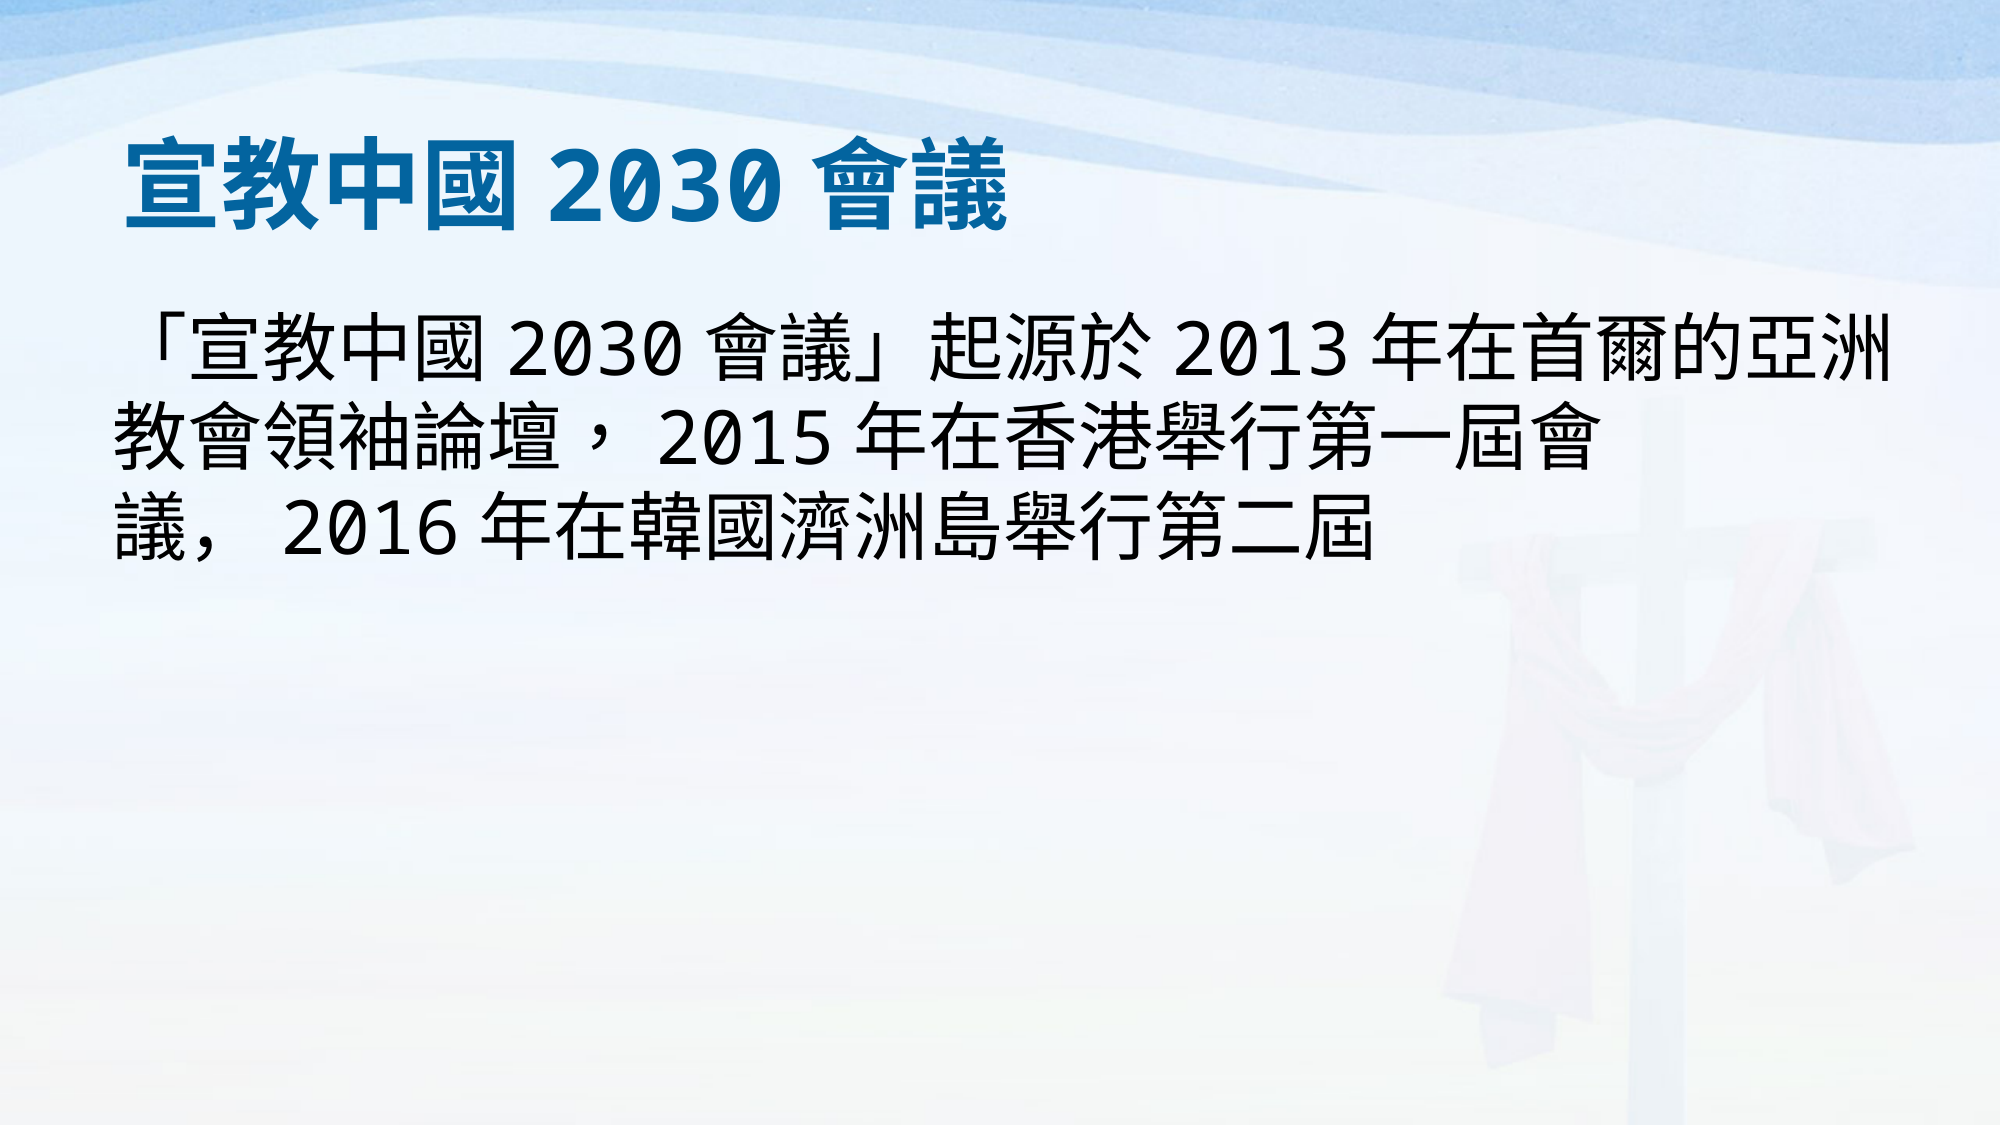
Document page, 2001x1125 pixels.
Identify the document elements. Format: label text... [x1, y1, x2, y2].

title 宣教中國2030會議 [107, 113, 1908, 259]
list 「宣教中國2030會議」起源於2013年在首爾的亞洲教會領袖論壇，2015年在香港舉行第一屆會議，2016年在韓國濟洲島舉行第二屆 [97, 292, 1900, 1012]
picture [0, 0, 2000, 1125]
